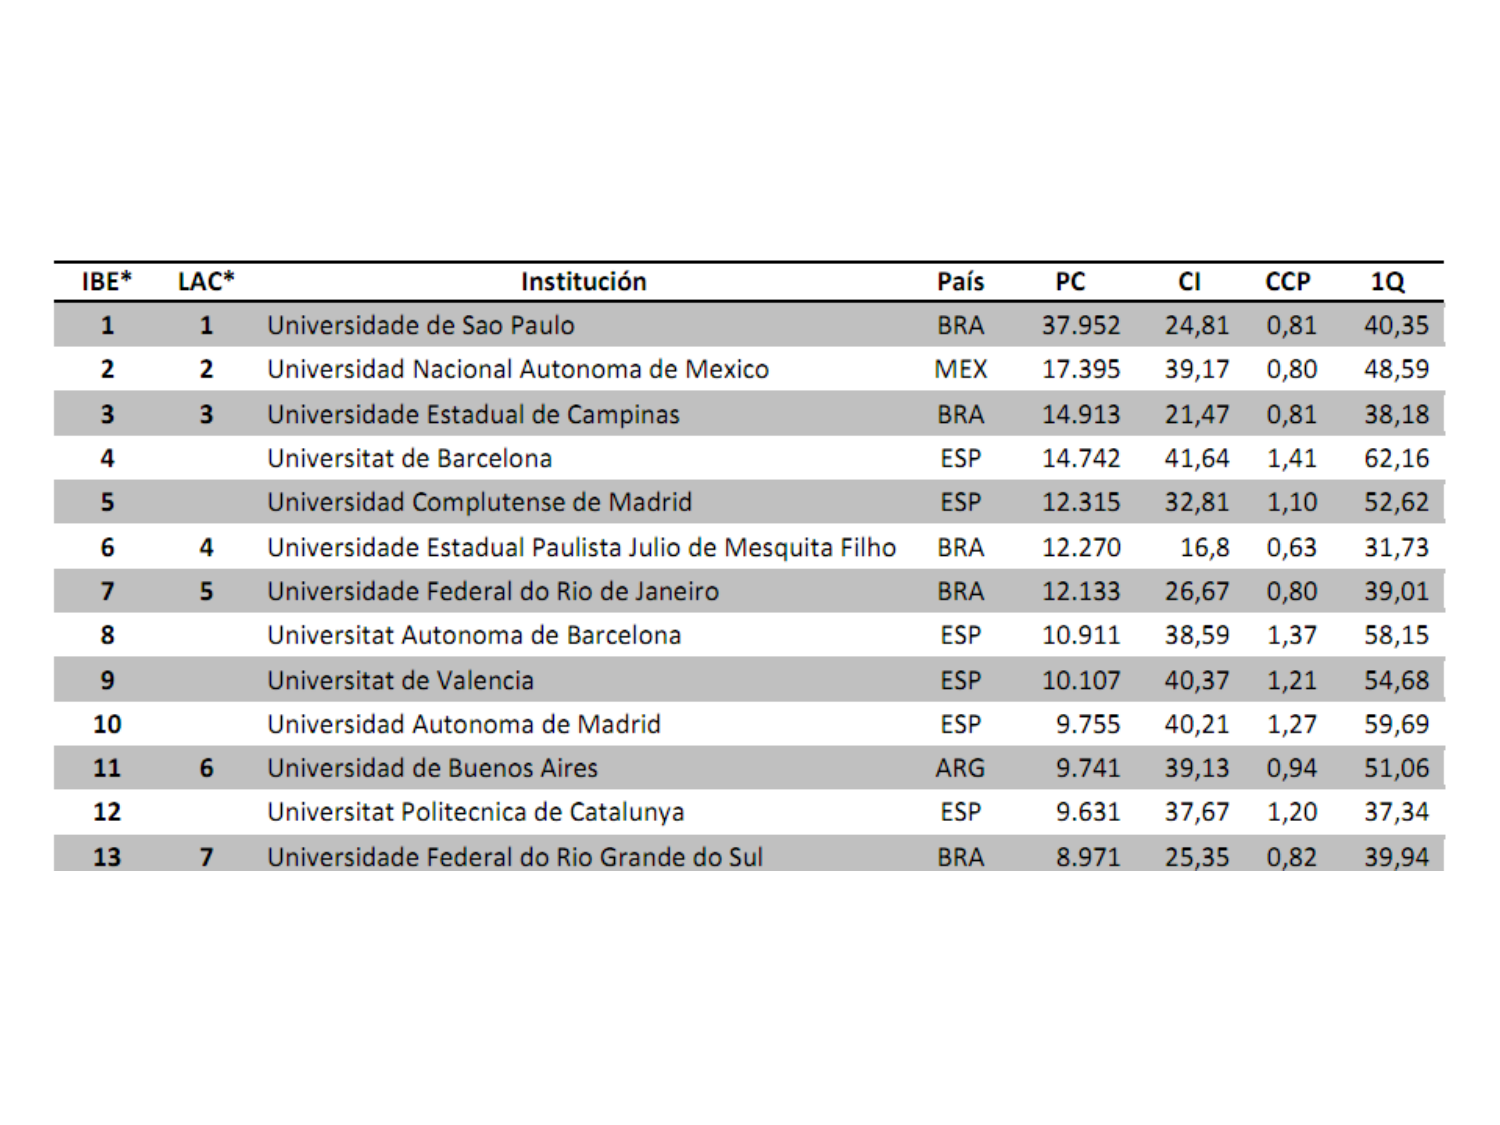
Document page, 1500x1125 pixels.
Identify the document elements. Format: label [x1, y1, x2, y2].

picture [23, 253, 1477, 872]
